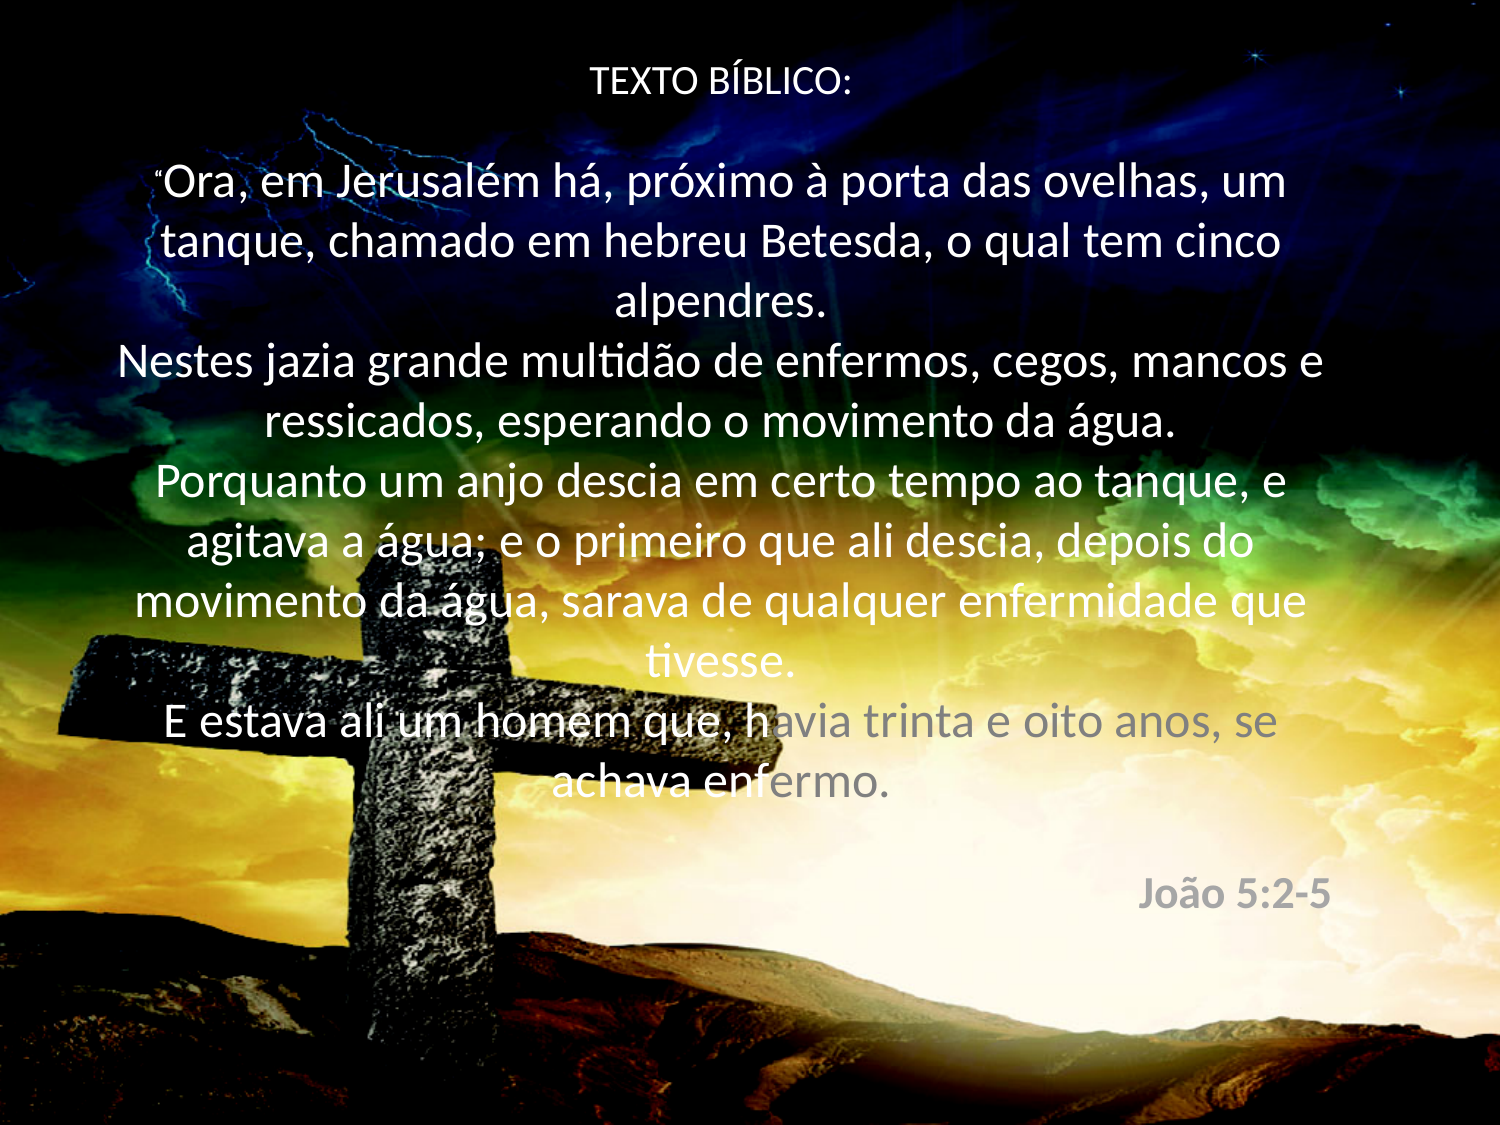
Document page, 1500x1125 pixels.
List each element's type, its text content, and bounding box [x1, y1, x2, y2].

text_box TEXTO BÍBLICO: “Ora, em Jerusalém há, próximo à porta das ovelhas, um tanque, chamado em hebreu Betesda, o qual tem cinco alpendres. Nestes jazia grande multidão de enfermos, cegos, mancos e ressicados, esperando o movimento da água. Porquanto um anjo descia em certo tempo ao tanque, e agitava a água; e o primeiro que ali descia, depois do movimento da água, sarava de qualquer enfermidade que tivesse. E estava ali um homem que, havia trinta e oito anos, se achava enfermo. João 5:2-5 [95, 45, 1347, 925]
picture [0, 0, 1500, 1125]
